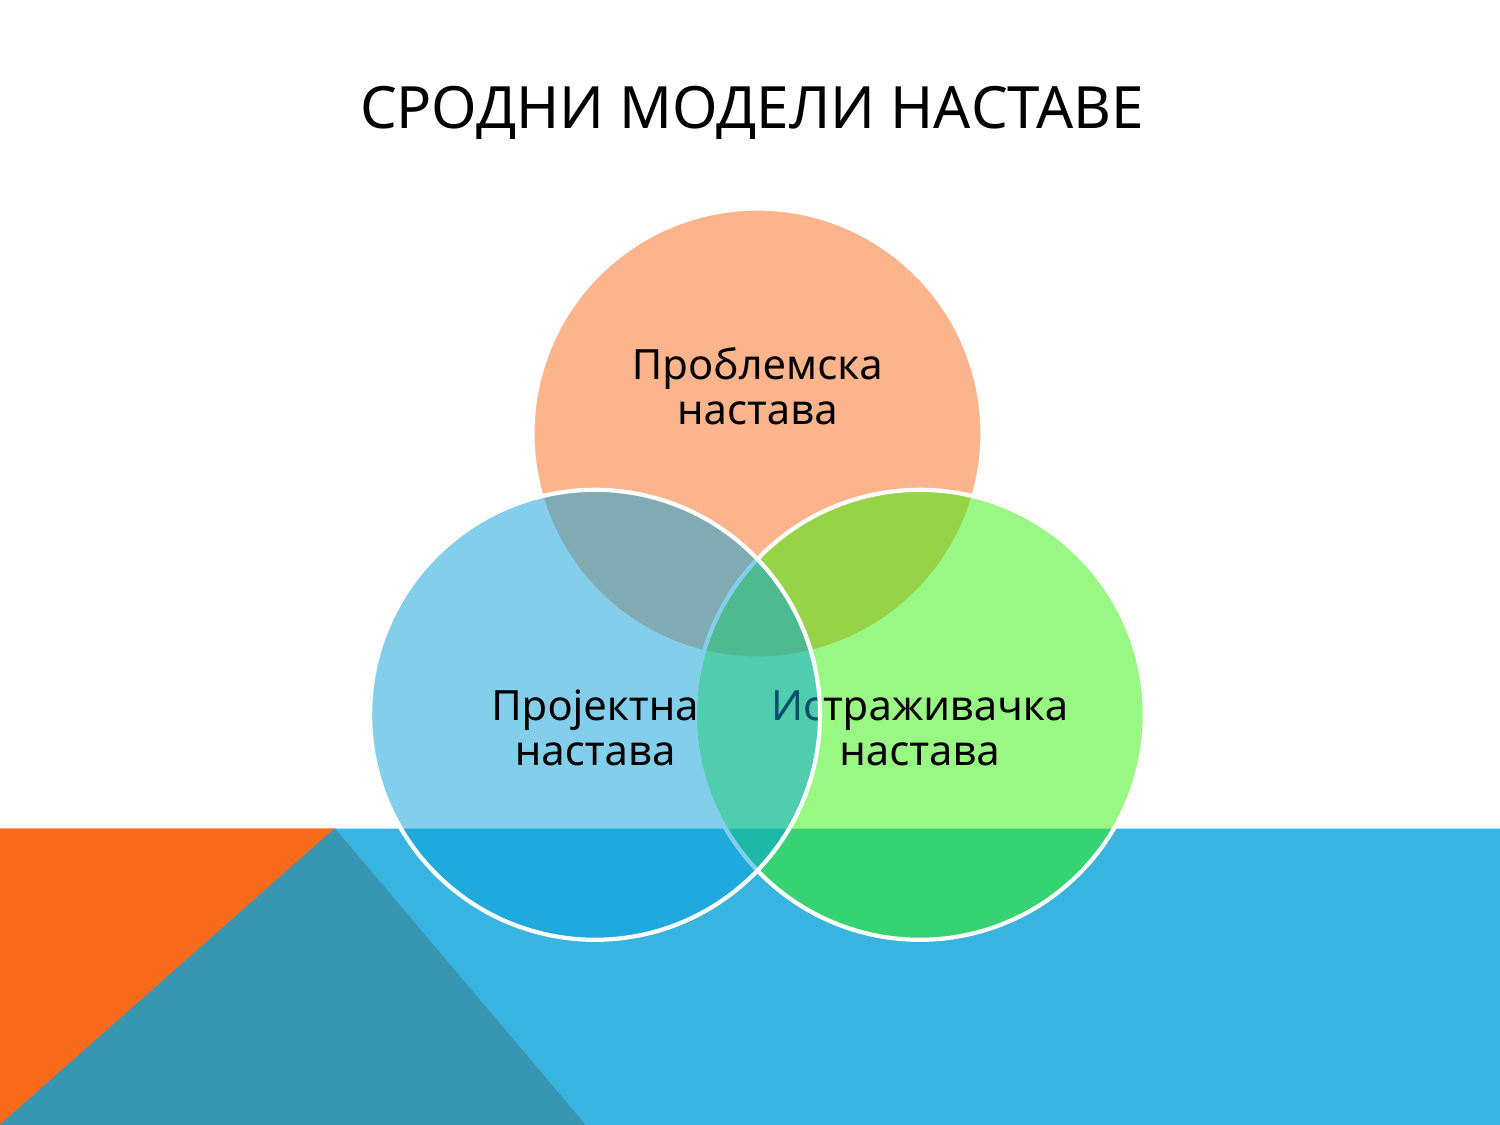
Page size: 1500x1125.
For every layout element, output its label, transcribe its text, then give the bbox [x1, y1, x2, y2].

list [140, 198, 1375, 950]
title Сродни модели наставе [135, 60, 1369, 150]
